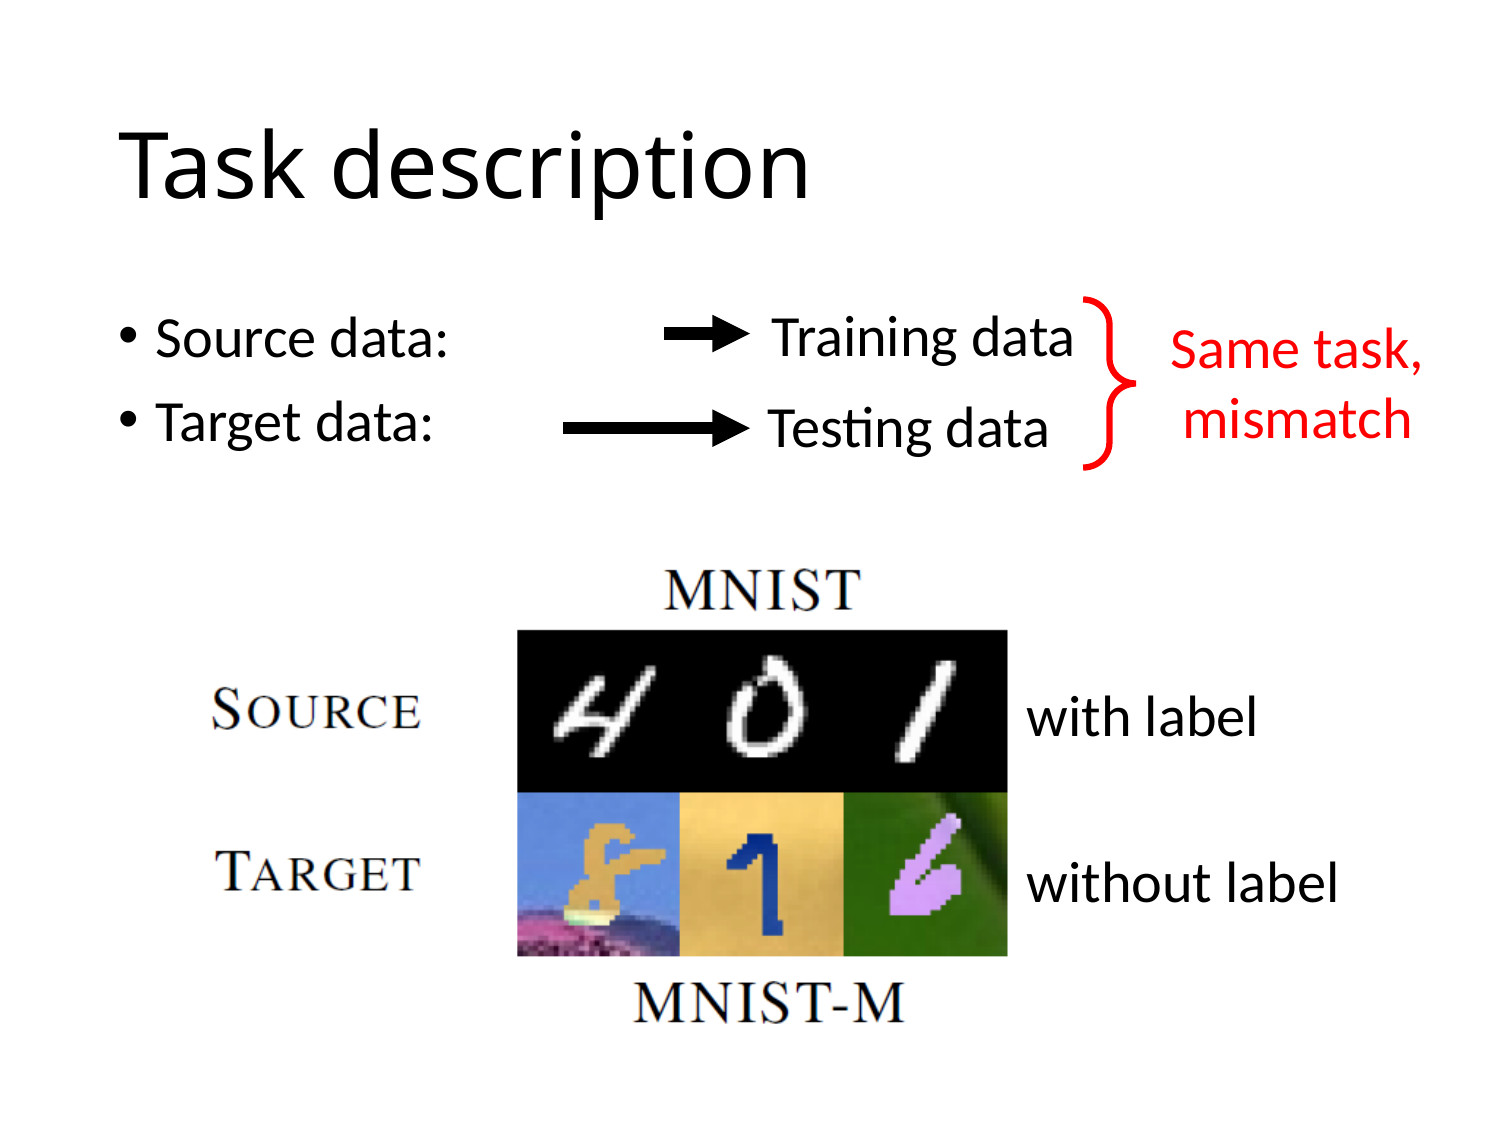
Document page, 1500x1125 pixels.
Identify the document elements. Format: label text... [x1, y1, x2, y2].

text_box with label [1036, 670, 1303, 755]
text_box without label [1036, 837, 1397, 922]
title Task description [103, 59, 1397, 278]
picture [178, 541, 1036, 1036]
text_box Same task, mismatch [1149, 302, 1445, 458]
text_box Testing data [735, 381, 1083, 467]
text_box Training data [749, 290, 1098, 376]
text_box [1083, 298, 1136, 469]
